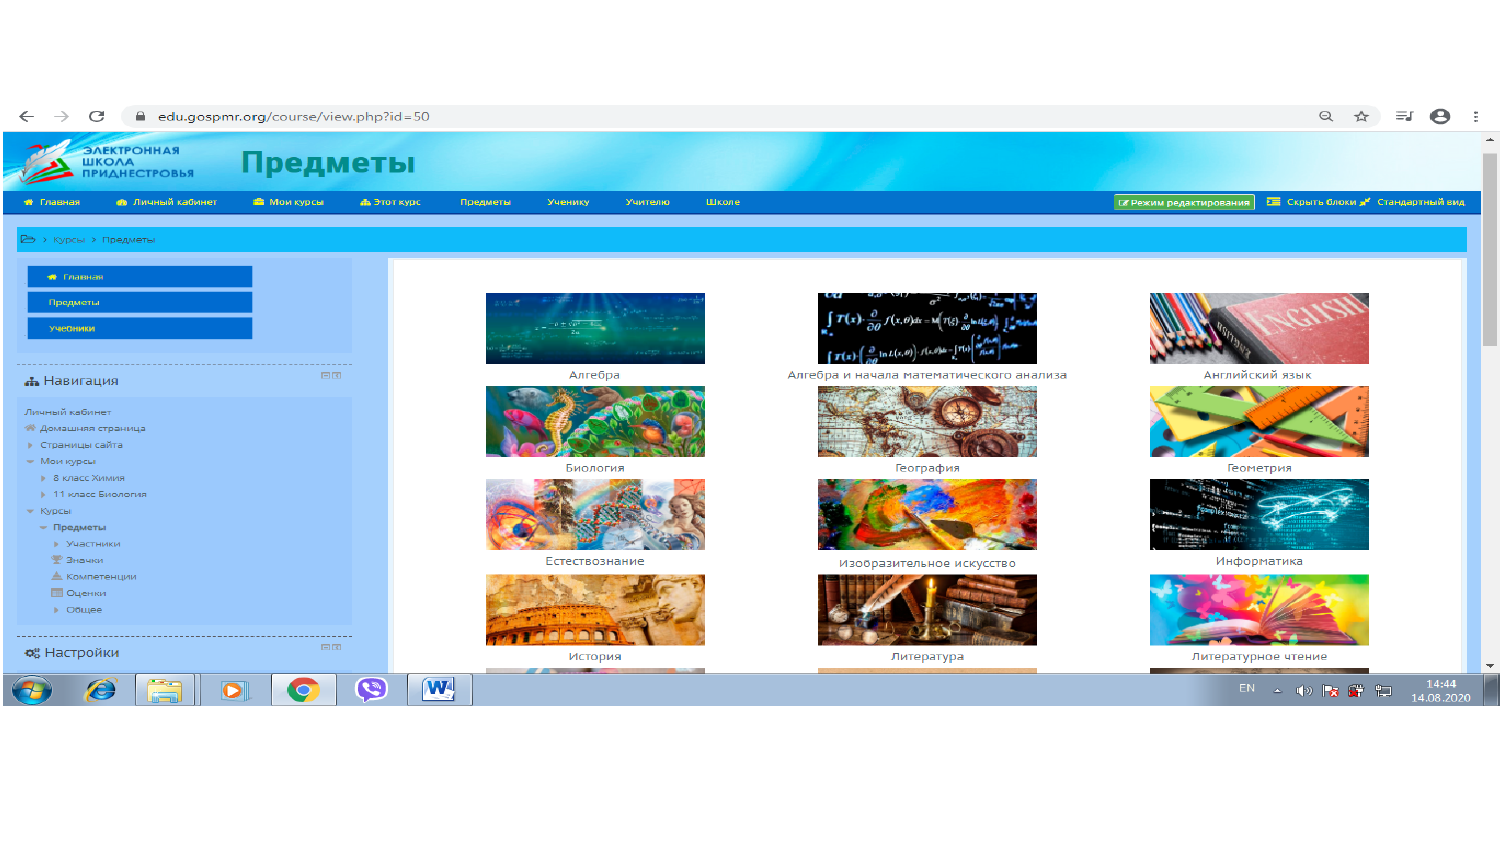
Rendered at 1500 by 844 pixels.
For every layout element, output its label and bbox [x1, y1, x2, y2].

list [2, 102, 1500, 706]
